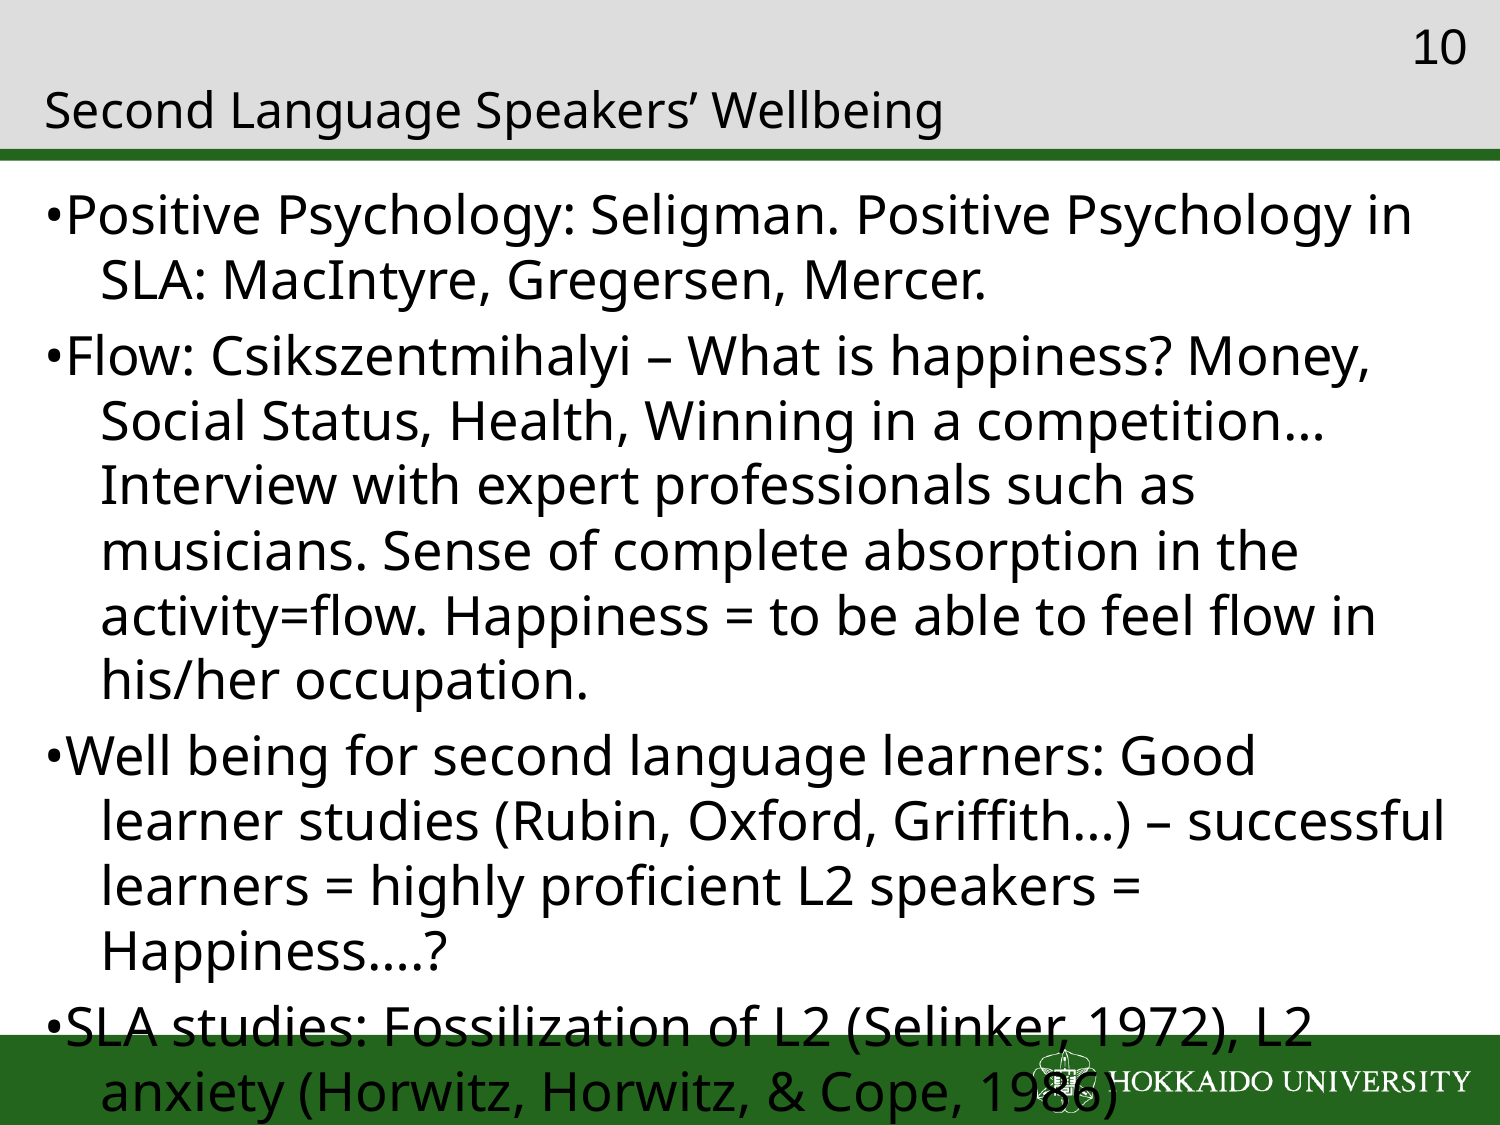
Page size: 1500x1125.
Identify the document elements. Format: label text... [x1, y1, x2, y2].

list •Positive Psychology: Seligman. Positive Psychology in SLA: MacIntyre, Gregersen, Mercer. •Flow: ‎Csikszentmihalyi – What is happiness? Money, Social Status, Health, Winning in a competition… Interview with expert professionals such as musicians. Sense of complete absorption in the activity=flow. Happiness = to be able to feel flow in his/her occupation. •Well being for second language learners: Good learner studies (Rubin, Oxford, Griffith…) – successful learners = highly proficient L2 speakers = Happiness….? •SLA studies: Fossilization of L2 (Selinker, 1972), L2 anxiety (Horwitz, Horwitz, & Cope, 1986) [29, 172, 1471, 1059]
picture [1033, 1059, 1471, 1113]
title Second Language Speakers’ Wellbeing [29, 66, 1270, 150]
slide_number 9 [1350, 7, 1483, 87]
